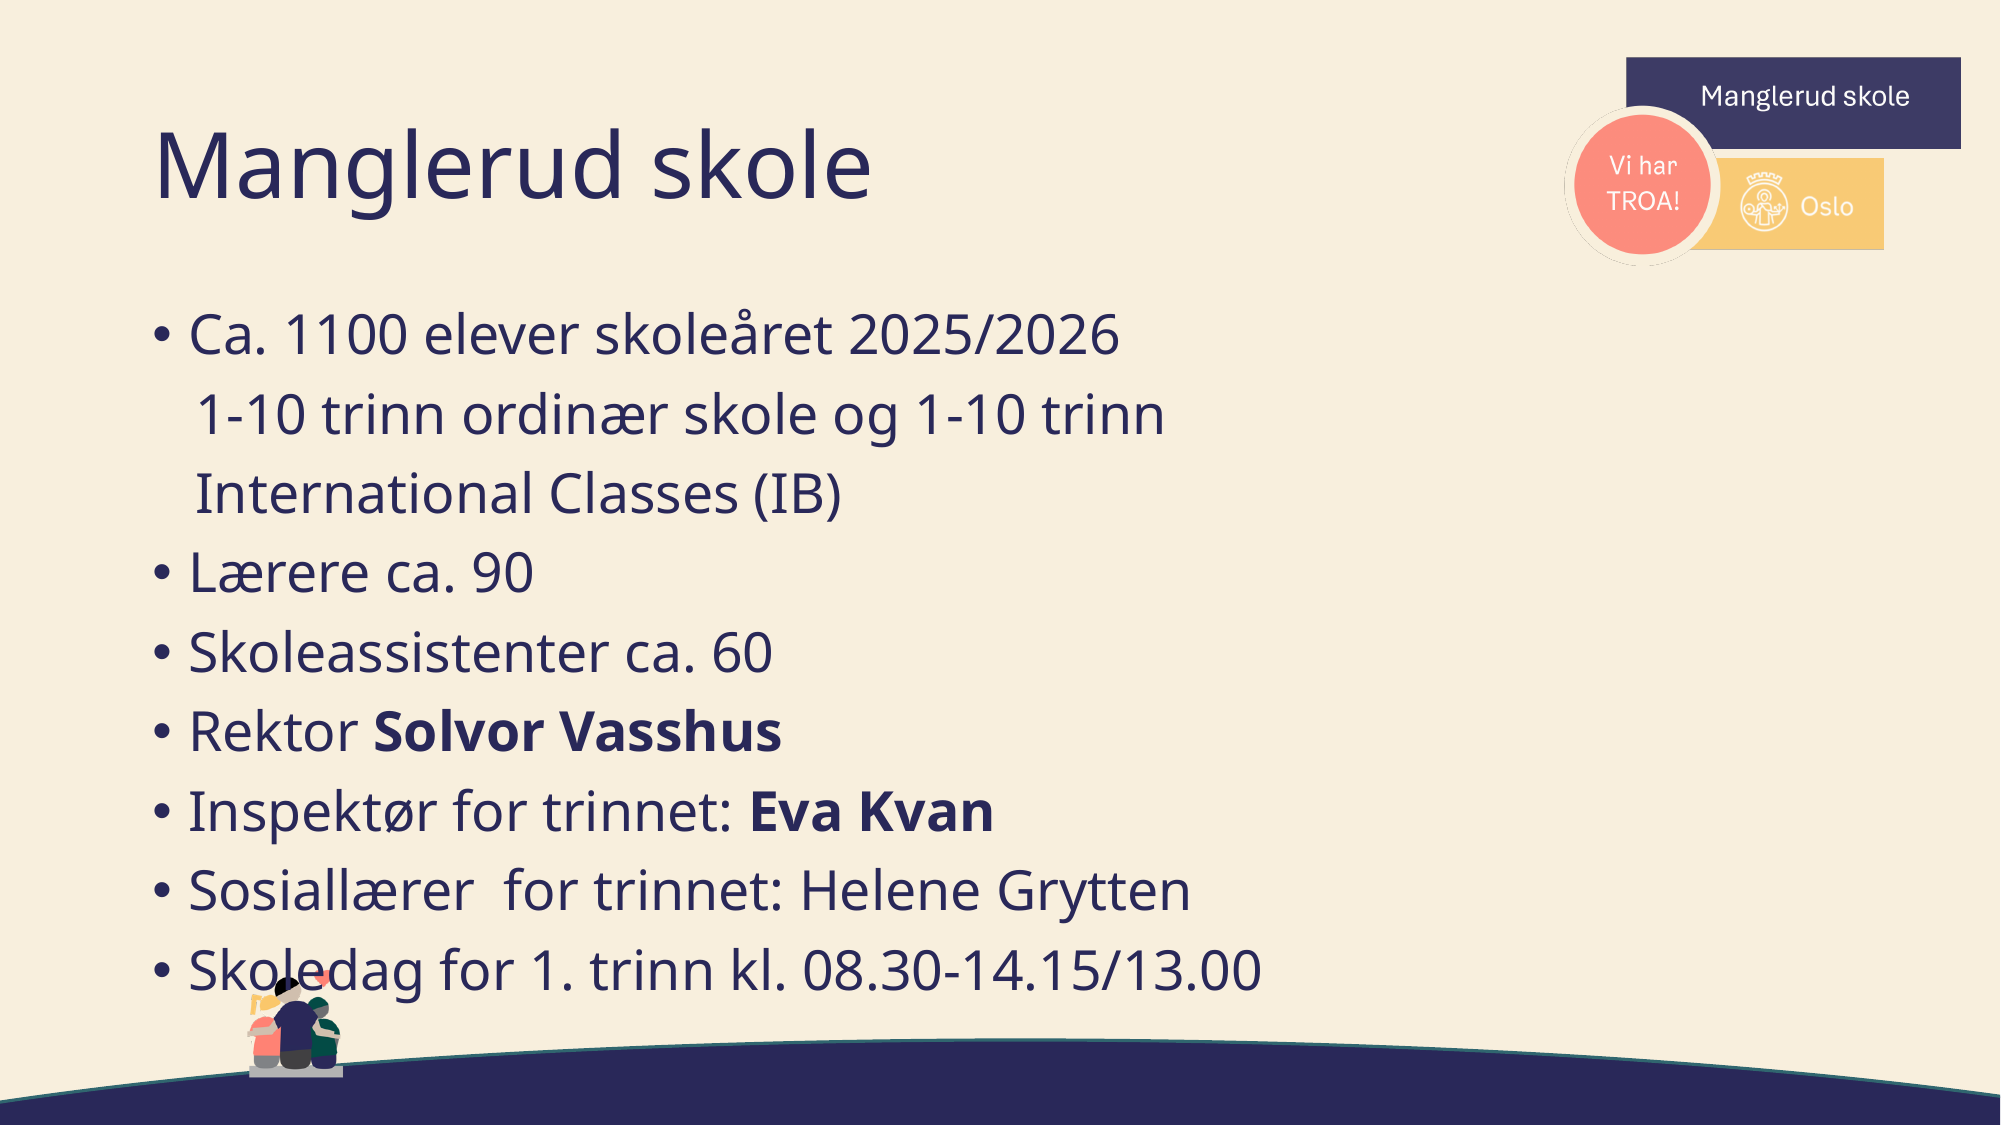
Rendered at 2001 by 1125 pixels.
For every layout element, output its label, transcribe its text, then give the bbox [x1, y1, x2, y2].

title Manglerud skole [137, 59, 1863, 278]
picture [230, 1014, 363, 1082]
list Ca. 1100 elever skoleåret 2025/2026 1-10 trinn ordinær skole og 1-10 trinn International Classes (IB) Lærere ca. 90 Skoleassistenter ca. 60 Rektor Solvor Vasshus Inspektør for trinnet: Eva Kvan Sosiallærer for trinnet: Helene Grytten Skoledag for 1. trinn kl. 08.30-14.15/13.00 [137, 299, 1863, 1014]
